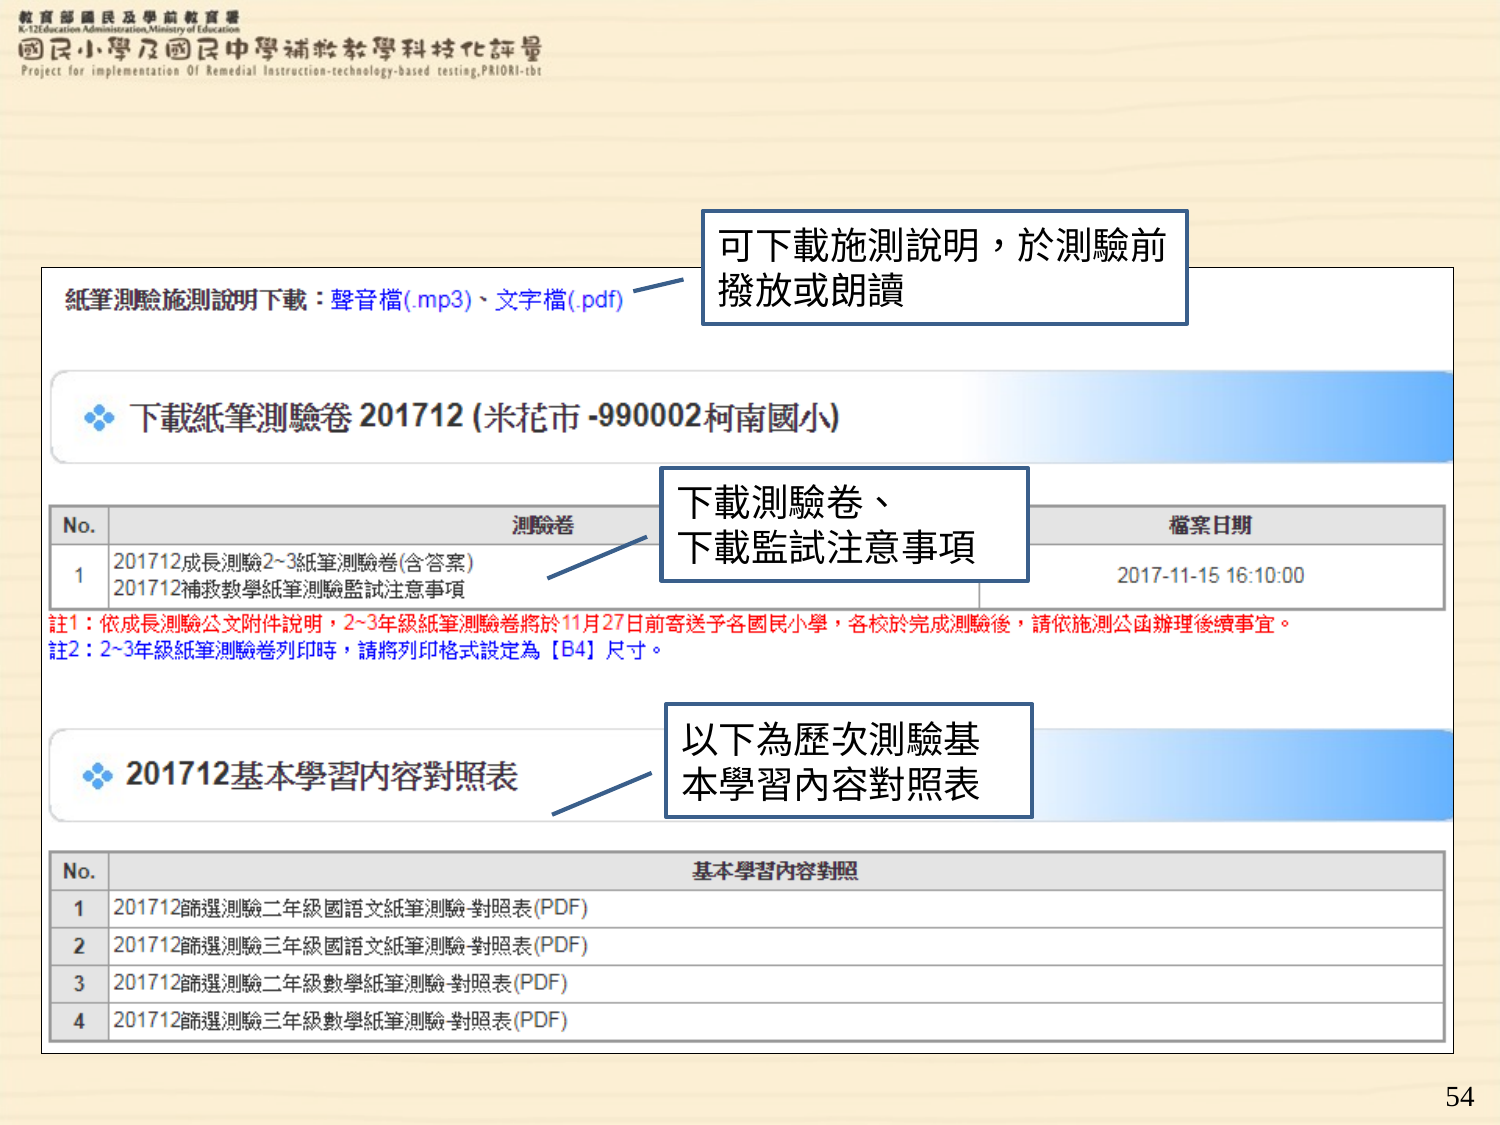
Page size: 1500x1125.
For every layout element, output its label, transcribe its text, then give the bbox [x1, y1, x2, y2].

picture [40, 266, 1454, 1054]
text_box 可下載施測說明，於測驗前撥放或朗讀 [701, 209, 1189, 265]
slide_number 54 [1139, 1065, 1490, 1125]
